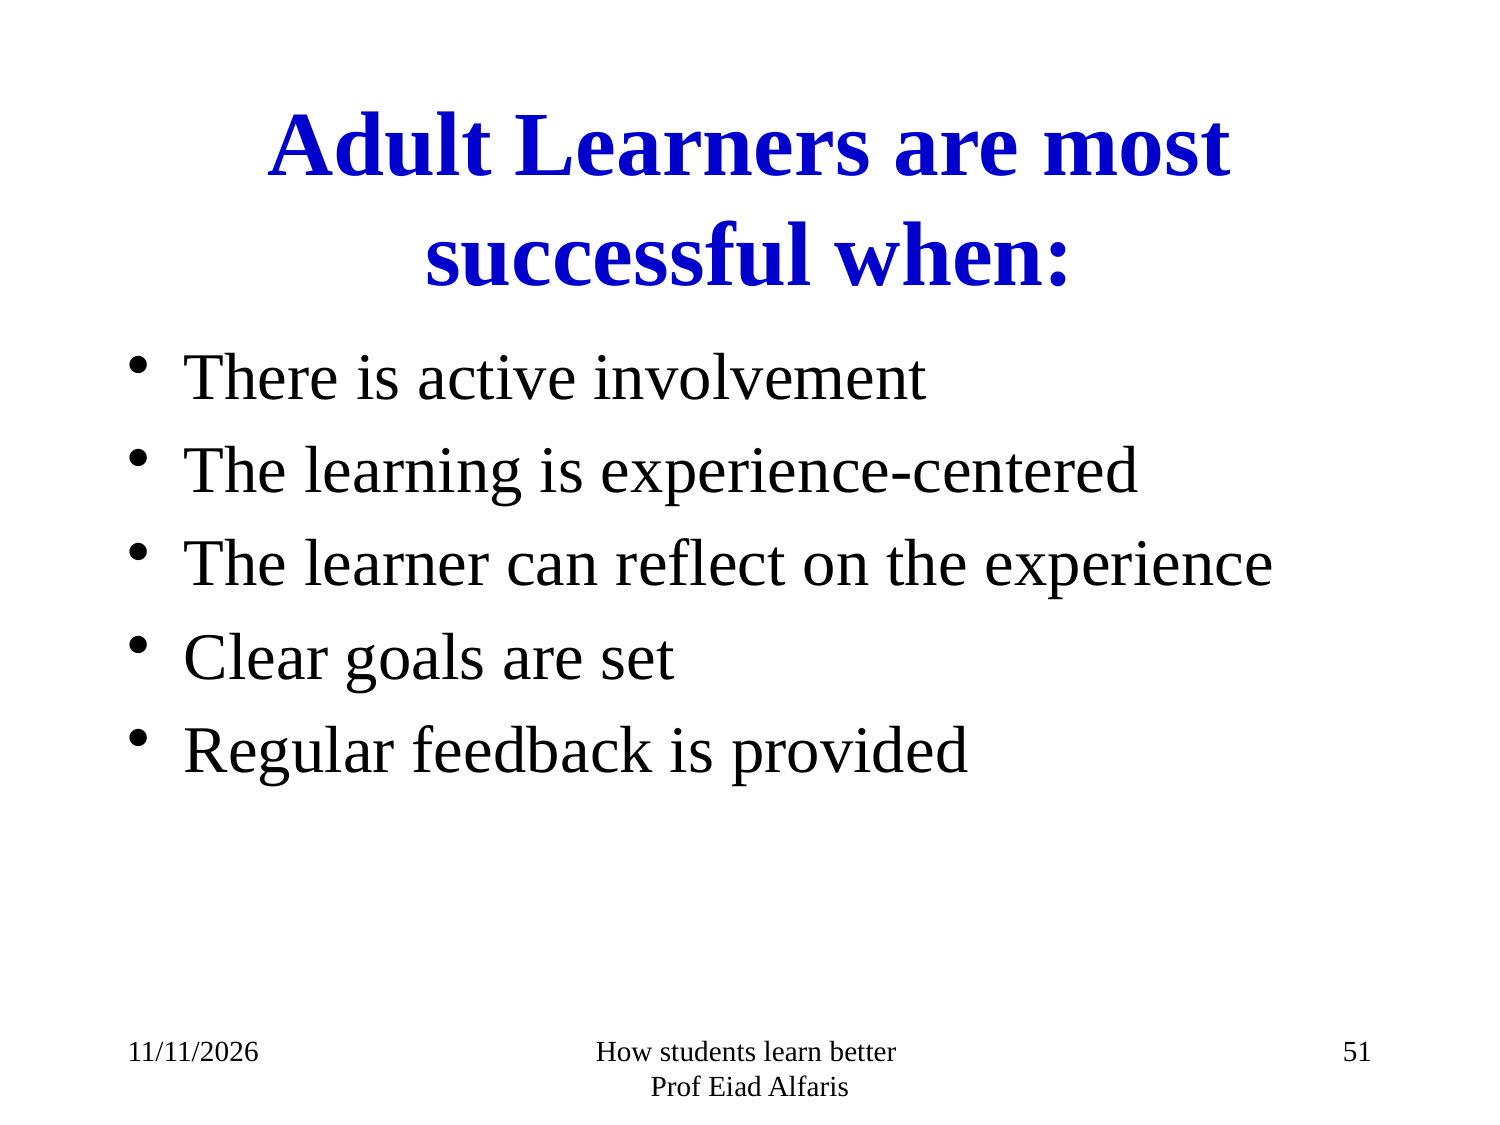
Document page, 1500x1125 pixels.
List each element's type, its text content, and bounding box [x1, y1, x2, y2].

title Adult Learners are most successful when: [112, 99, 1388, 288]
footer How students learn better Prof Eiad Alfaris [512, 1024, 988, 1101]
list There is active involvement The learning is experience-centered The learner can reflect on the experience Clear goals are set Regular feedback is provided [112, 324, 1388, 1001]
slide_number 51 [1074, 1024, 1388, 1101]
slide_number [112, 1024, 426, 1101]
